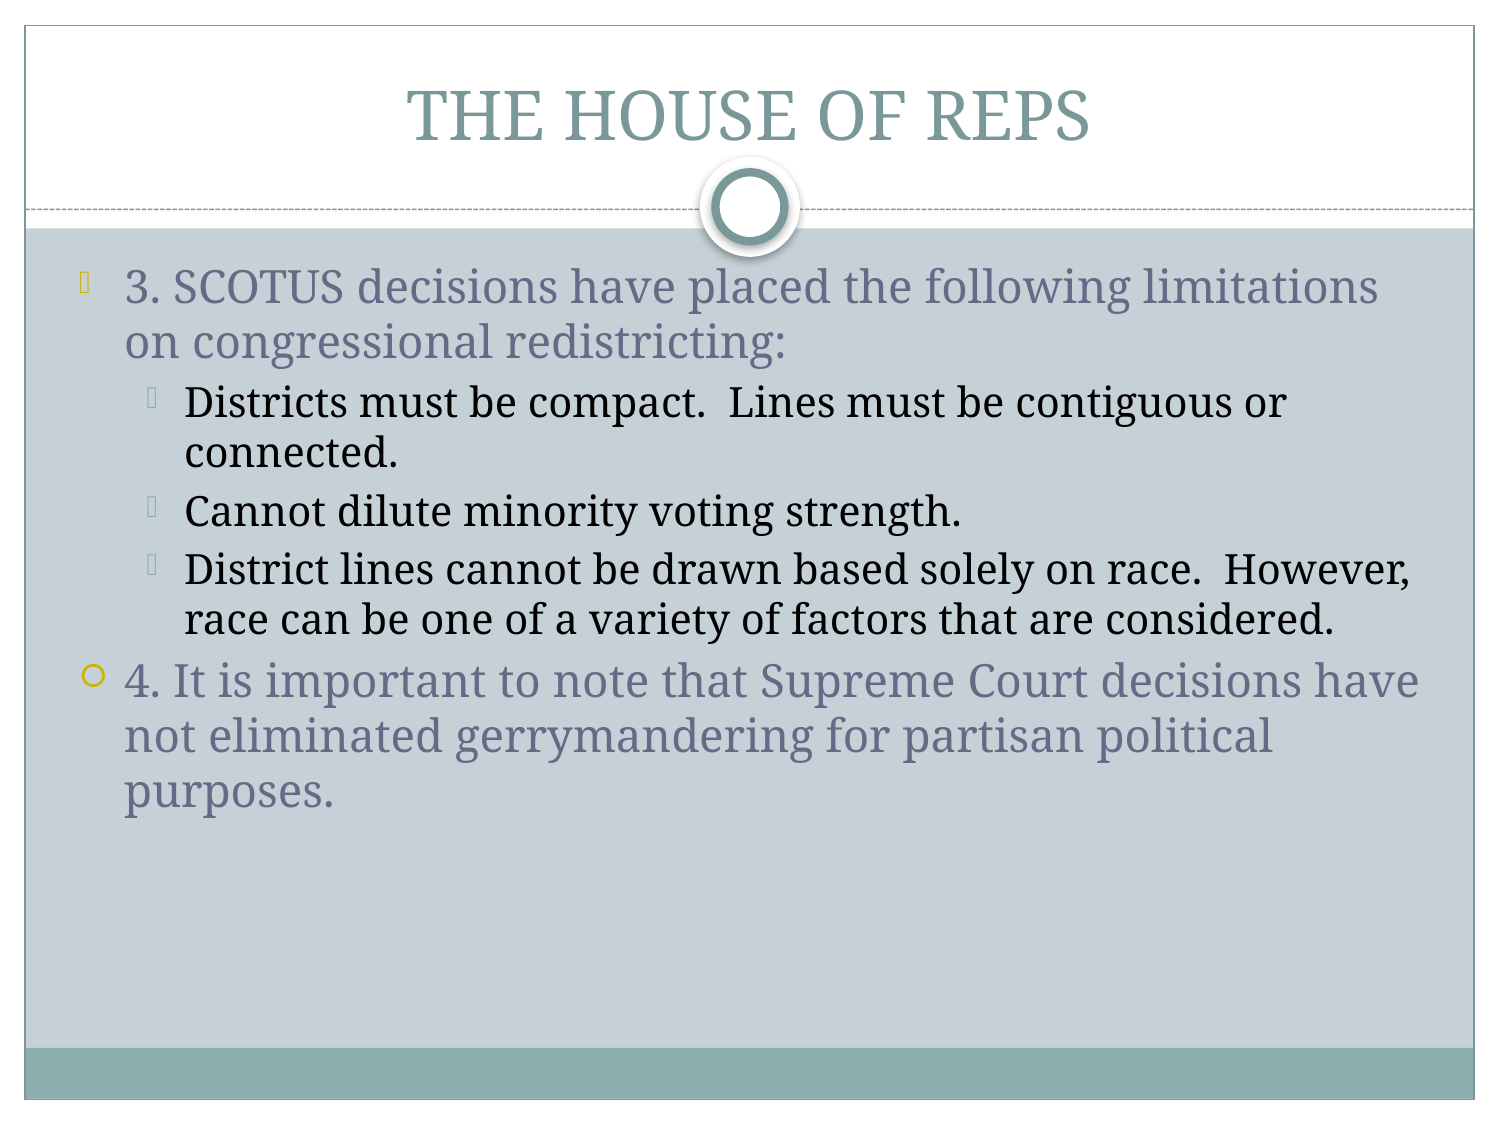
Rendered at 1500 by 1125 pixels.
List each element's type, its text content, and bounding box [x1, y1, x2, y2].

list 3. SCOTUS decisions have placed the following limitations on congressional redistricting: Districts must be compact. Lines must be contiguous or connected. Cannot dilute minority voting strength. District lines cannot be drawn based solely on race. However, race can be one of a variety of factors that are considered. 4. It is important to note that Supreme Court decisions have not eliminated gerrymandering for partisan political purposes. [49, 250, 1445, 1001]
title THE HOUSE OF REPS [49, 37, 1450, 162]
